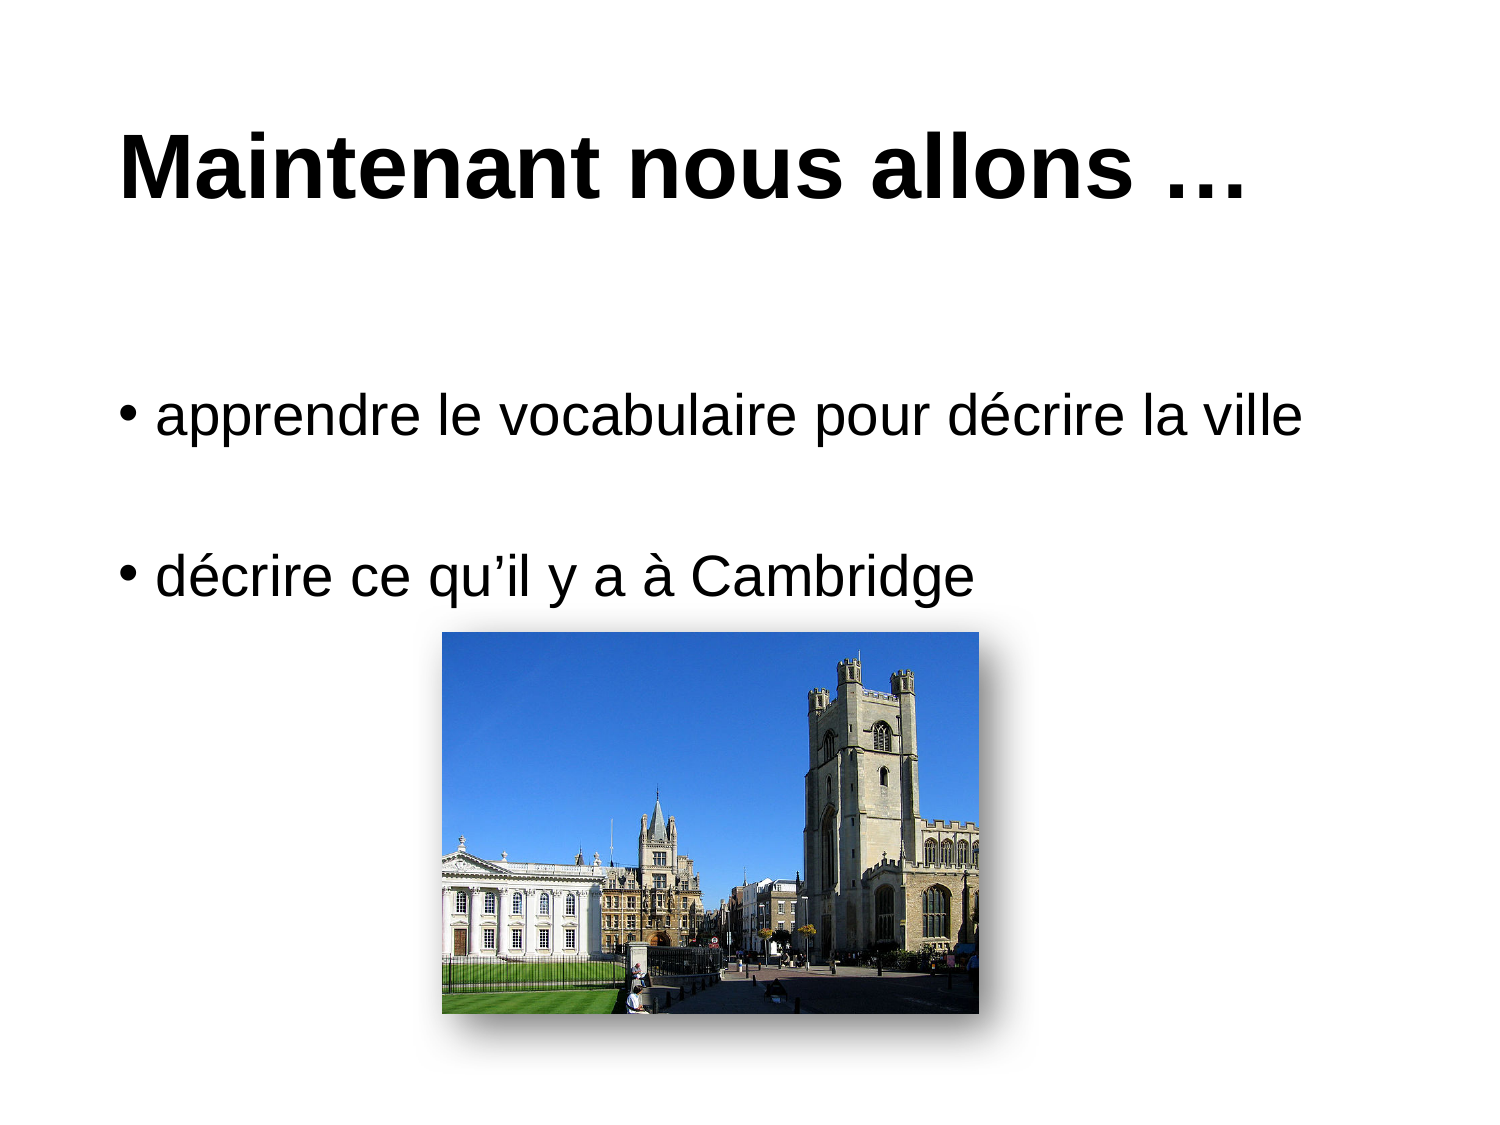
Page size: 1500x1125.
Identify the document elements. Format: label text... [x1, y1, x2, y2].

title Maintenant nous allons … [103, 59, 1397, 278]
picture [442, 632, 979, 1014]
list apprendre le vocabulaire pour décrire la ville décrire ce qu’il y a à Cambridge [103, 299, 1397, 1014]
